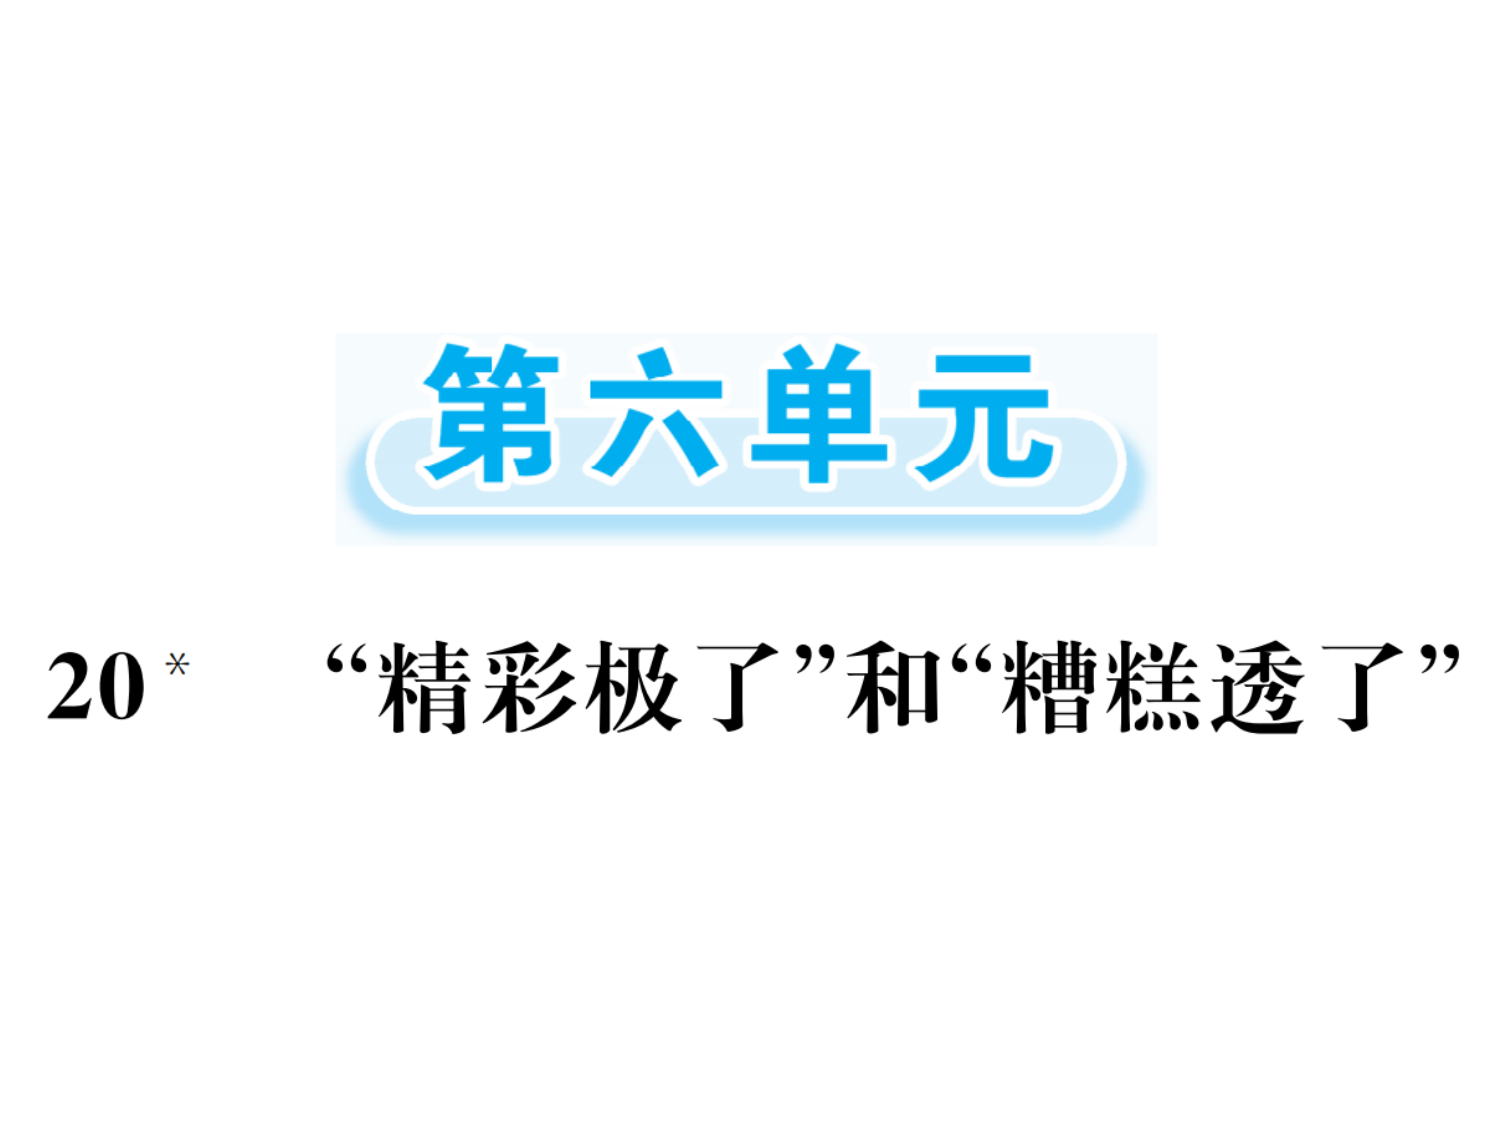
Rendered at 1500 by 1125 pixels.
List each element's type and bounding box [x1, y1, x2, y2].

picture [328, 324, 1172, 554]
picture [26, 631, 1474, 748]
